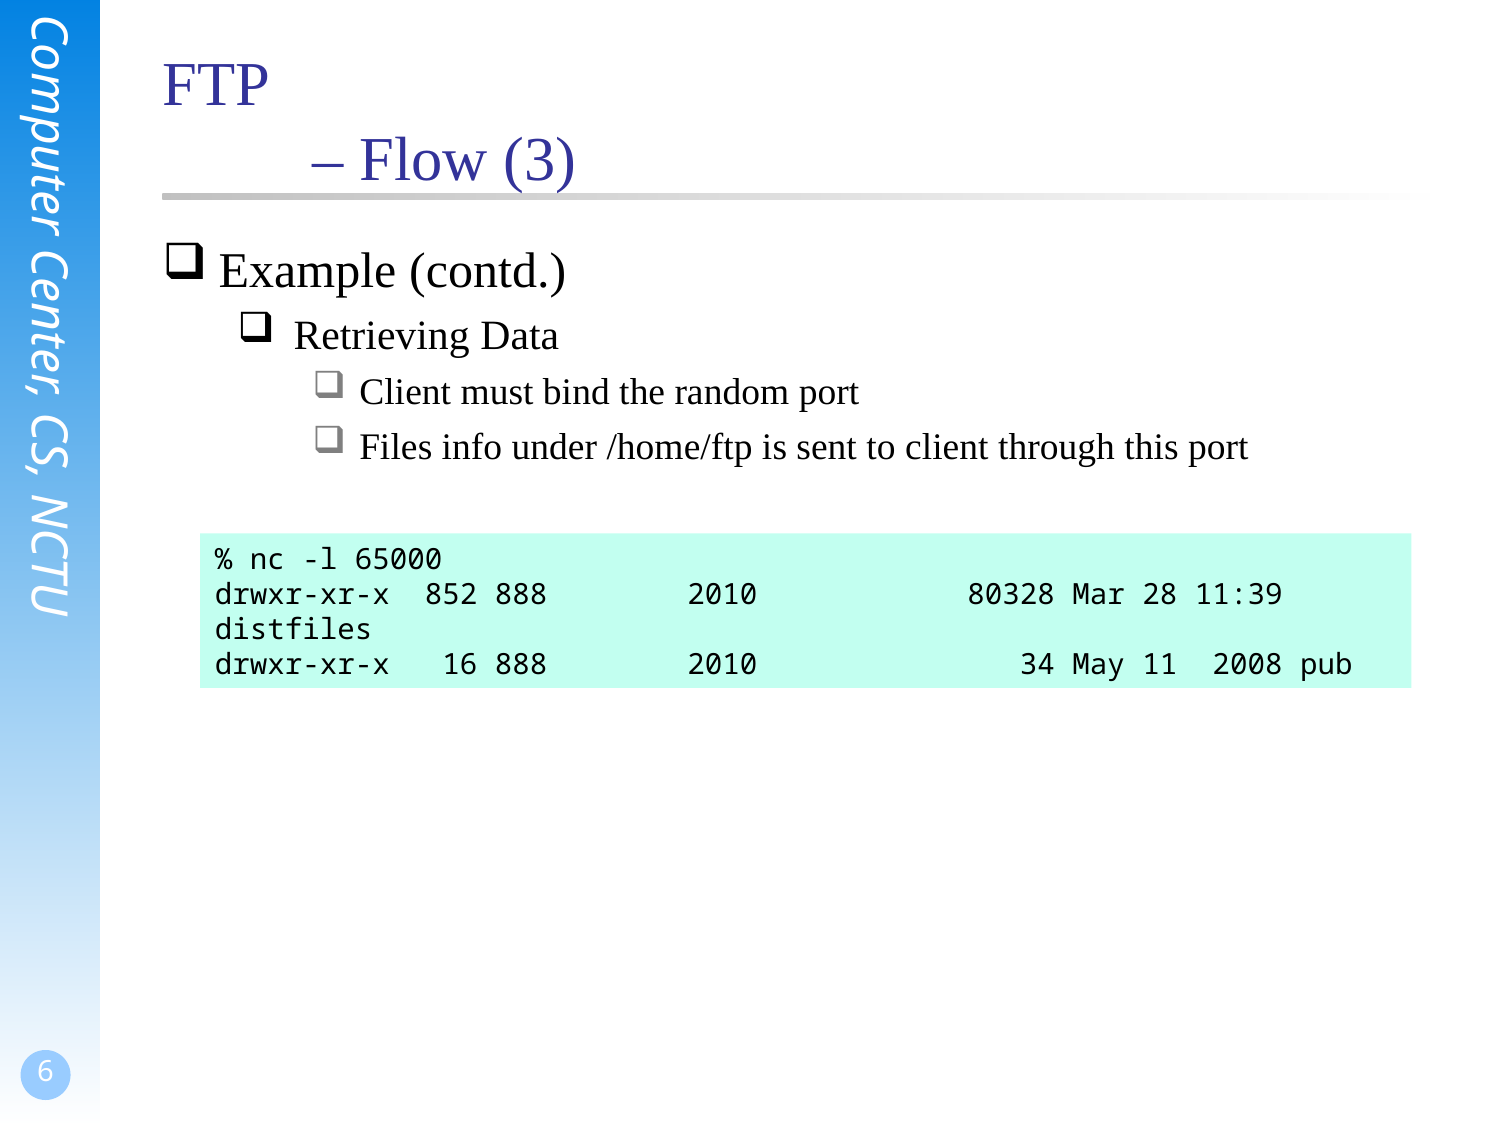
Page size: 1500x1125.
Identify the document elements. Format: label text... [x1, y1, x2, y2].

title FTP – Flow (3) [162, 42, 1438, 231]
list Example (contd.) Retrieving Data Client must bind the random port Files info under /home/ftp is sent to client through this port [162, 237, 1438, 1000]
text_box % nc -l 65000 drwxr-xr-x 852 888 2010 80328 Mar 28 11:39 distfiles drwxr-xr-x 16 888 2010 34 May 11 2008 pub [200, 533, 1412, 688]
